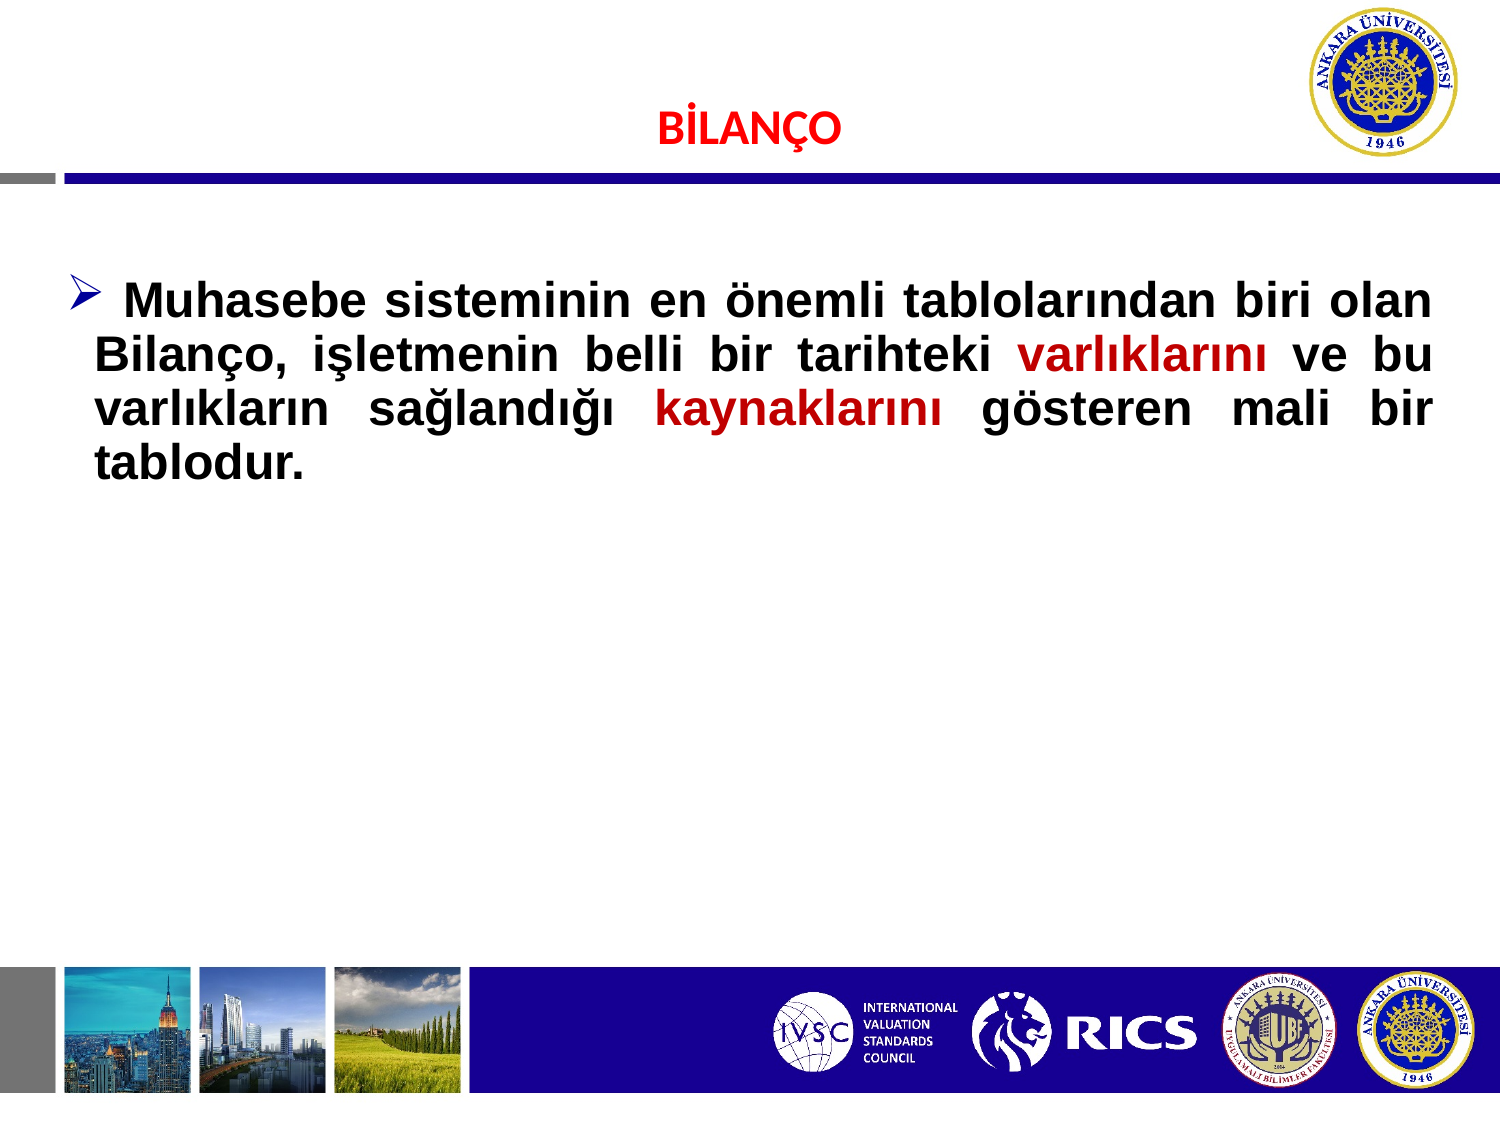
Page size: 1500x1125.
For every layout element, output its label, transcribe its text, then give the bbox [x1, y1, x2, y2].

list Muhasebe sisteminin en önemli tablolarından biri olan Bilanço, işletmenin belli bir tarihteki varlıklarını ve bu varlıkların sağlandığı kaynaklarını gösteren mali bir tablodur. [51, 191, 1449, 925]
text_box BİLANÇO [51, 87, 1449, 176]
picture [0, 0, 1500, 1125]
